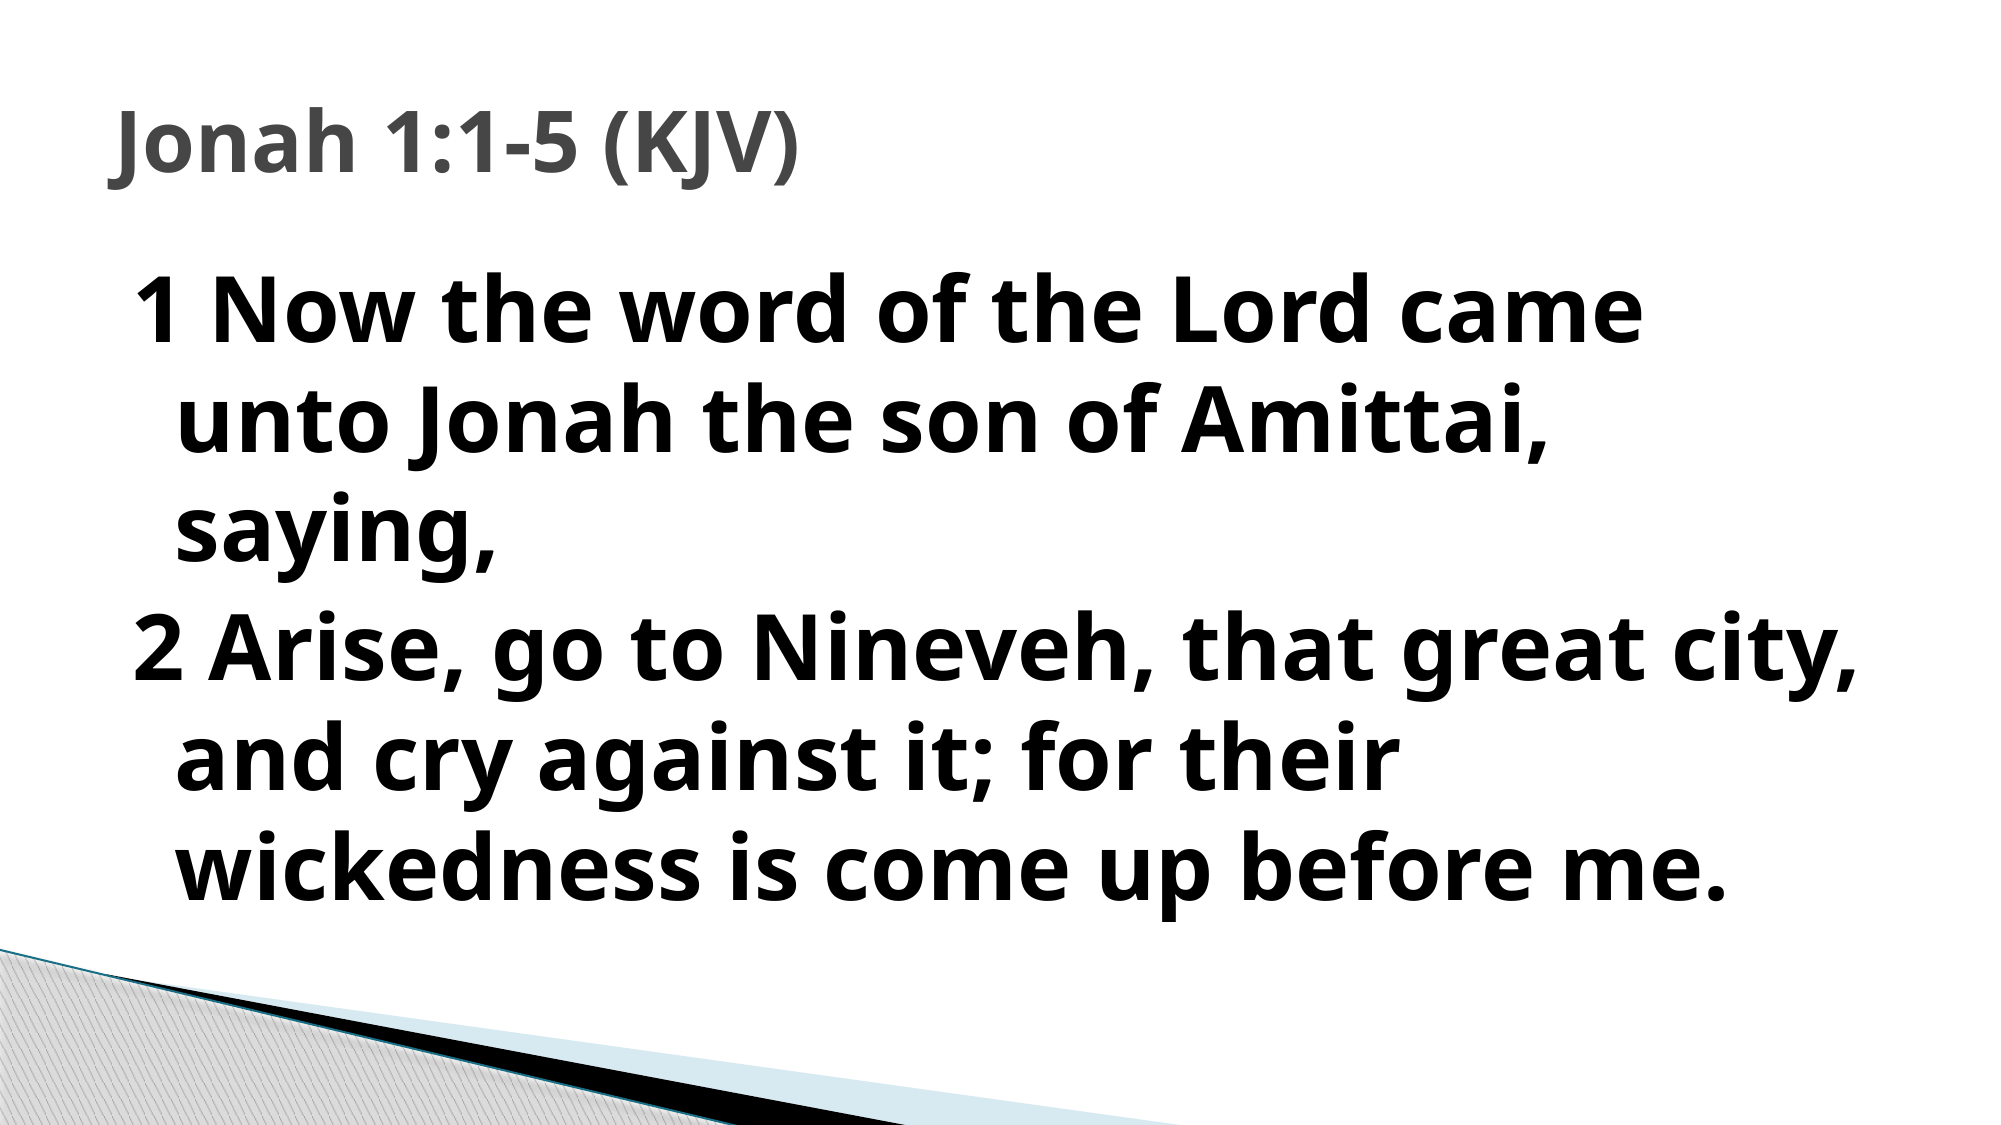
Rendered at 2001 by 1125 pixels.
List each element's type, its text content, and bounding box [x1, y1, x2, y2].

title Jonah 1:1-5 (KJV) [99, 45, 1900, 233]
list 1 Now the word of the Lord came unto Jonah the son of Amittai, saying, 2 Arise, go to Nineveh, that great city, and cry against it; for their wickedness is come up before me. [99, 243, 1900, 986]
